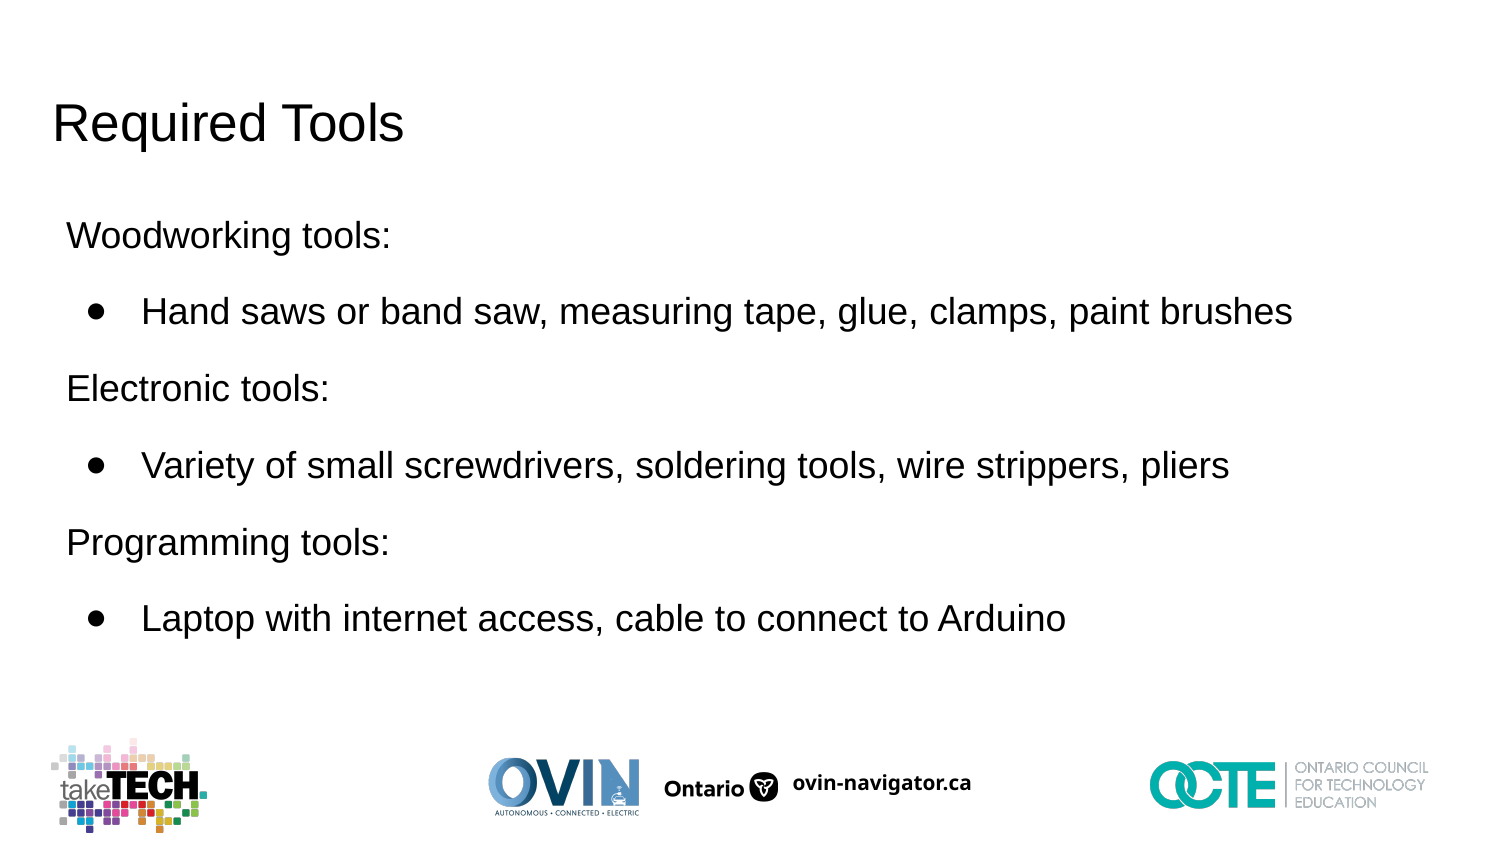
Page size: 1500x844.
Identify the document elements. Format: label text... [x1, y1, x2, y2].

list Woodworking tools: Hand saws or band saw, measuring tape, glue, clamps, paint brushes Electronic tools: Variety of small screwdrivers, soldering tools, wire strippers, pliers Programming tools: Laptop with internet access, cable to connect to Arduino [51, 189, 1449, 737]
title Required Tools [37, 72, 1436, 167]
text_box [50, 737, 1450, 833]
